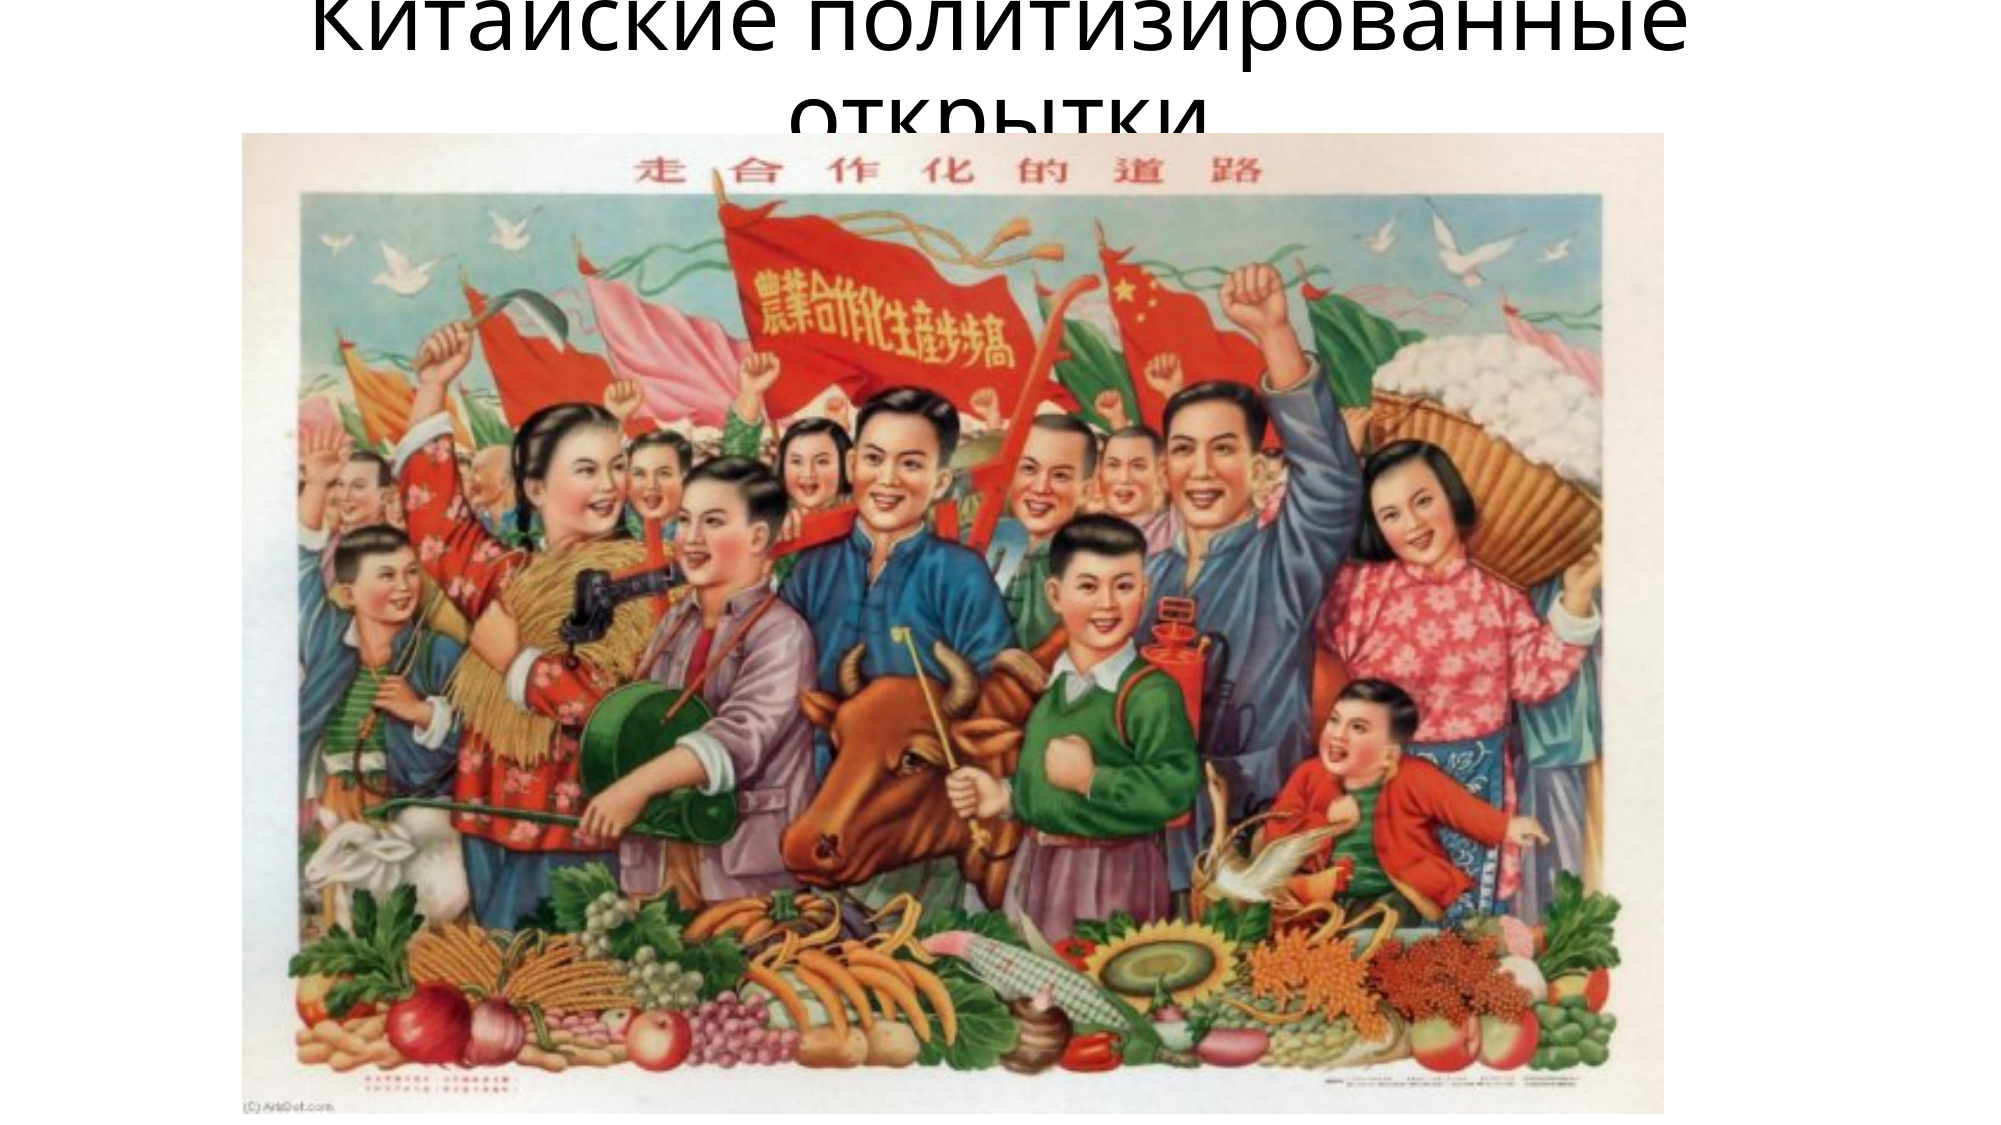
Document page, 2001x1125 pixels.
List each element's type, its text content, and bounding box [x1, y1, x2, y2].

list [242, 133, 1664, 1114]
title Китайские политизированные открытки [137, 0, 1863, 142]
